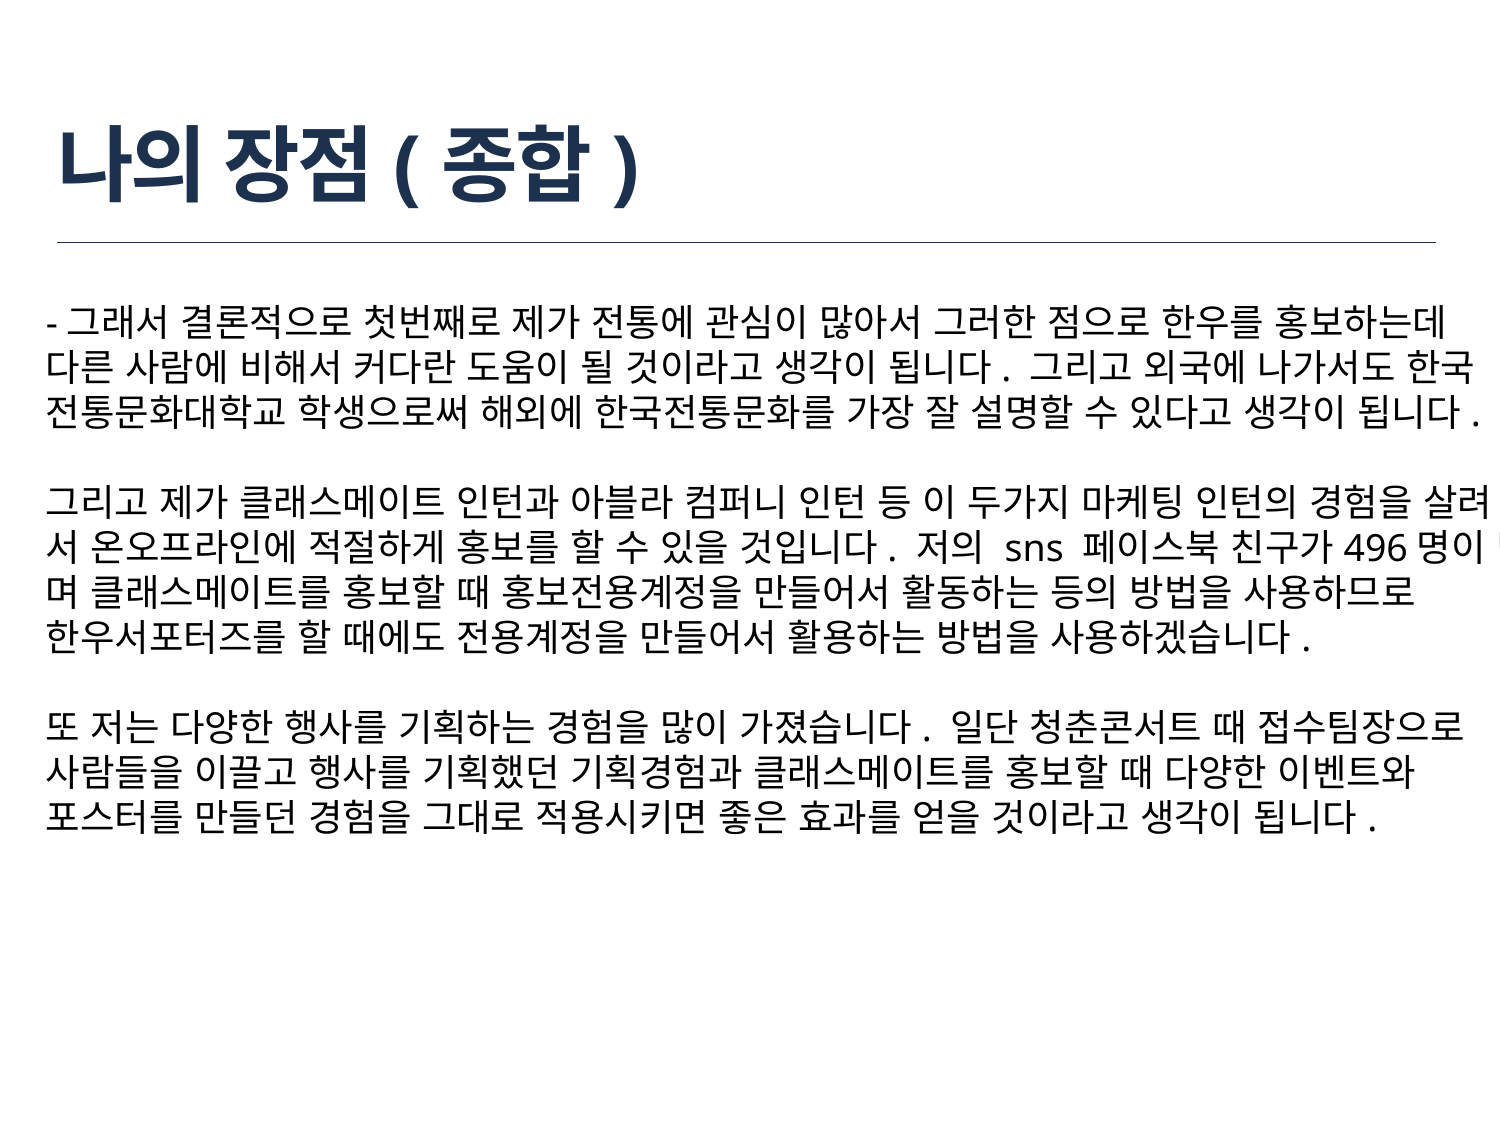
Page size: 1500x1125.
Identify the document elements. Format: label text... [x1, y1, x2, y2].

title 나의 장점(종합) [42, 114, 1190, 211]
text_box -그래서 결론적으로 첫번째로 제가 전통에 관심이 많아서 그러한 점으로 한우를 홍보하는데 다른 사람에 비해서 커다란 도움이 될 것이라고 생각이 됩니다. 그리고 외국에 나가서도 한국 전통문화대학교 학생으로써 해외에 한국전통문화를 가장 잘 설명할 수 있다고 생각이 됩니다. 그리고 제가 클래스메이트 인턴과 아블라 컴퍼니 인턴 등 이 두가지 마케팅 인턴의 경험을 살려 서 온오프라인에 적절하게 홍보를 할 수 있을 것입니다. 저의 sns 페이스북 친구가496명이 넘으 며 클래스메이트를 홍보할 때 홍보전용계정을 만들어서 활동하는 등의 방법을 사용하므로 한우서포터즈를 할 때에도 전용계정을 만들어서 활용하는 방법을 사용하겠습니다. 또 저는 다양한 행사를 기획하는 경험을 많이 가졌습니다. 일단 청춘콘서트 때 접수팀장으로 사람들을 이끌고 행사를 기획했던 기획경험과 클래스메이트를 홍보할 때 다양한 이벤트와 포스터를 만들던 경험을 그대로 적용시키면 좋은 효과를 얻을 것이라고 생각이 됩니다. [31, 291, 1500, 847]
